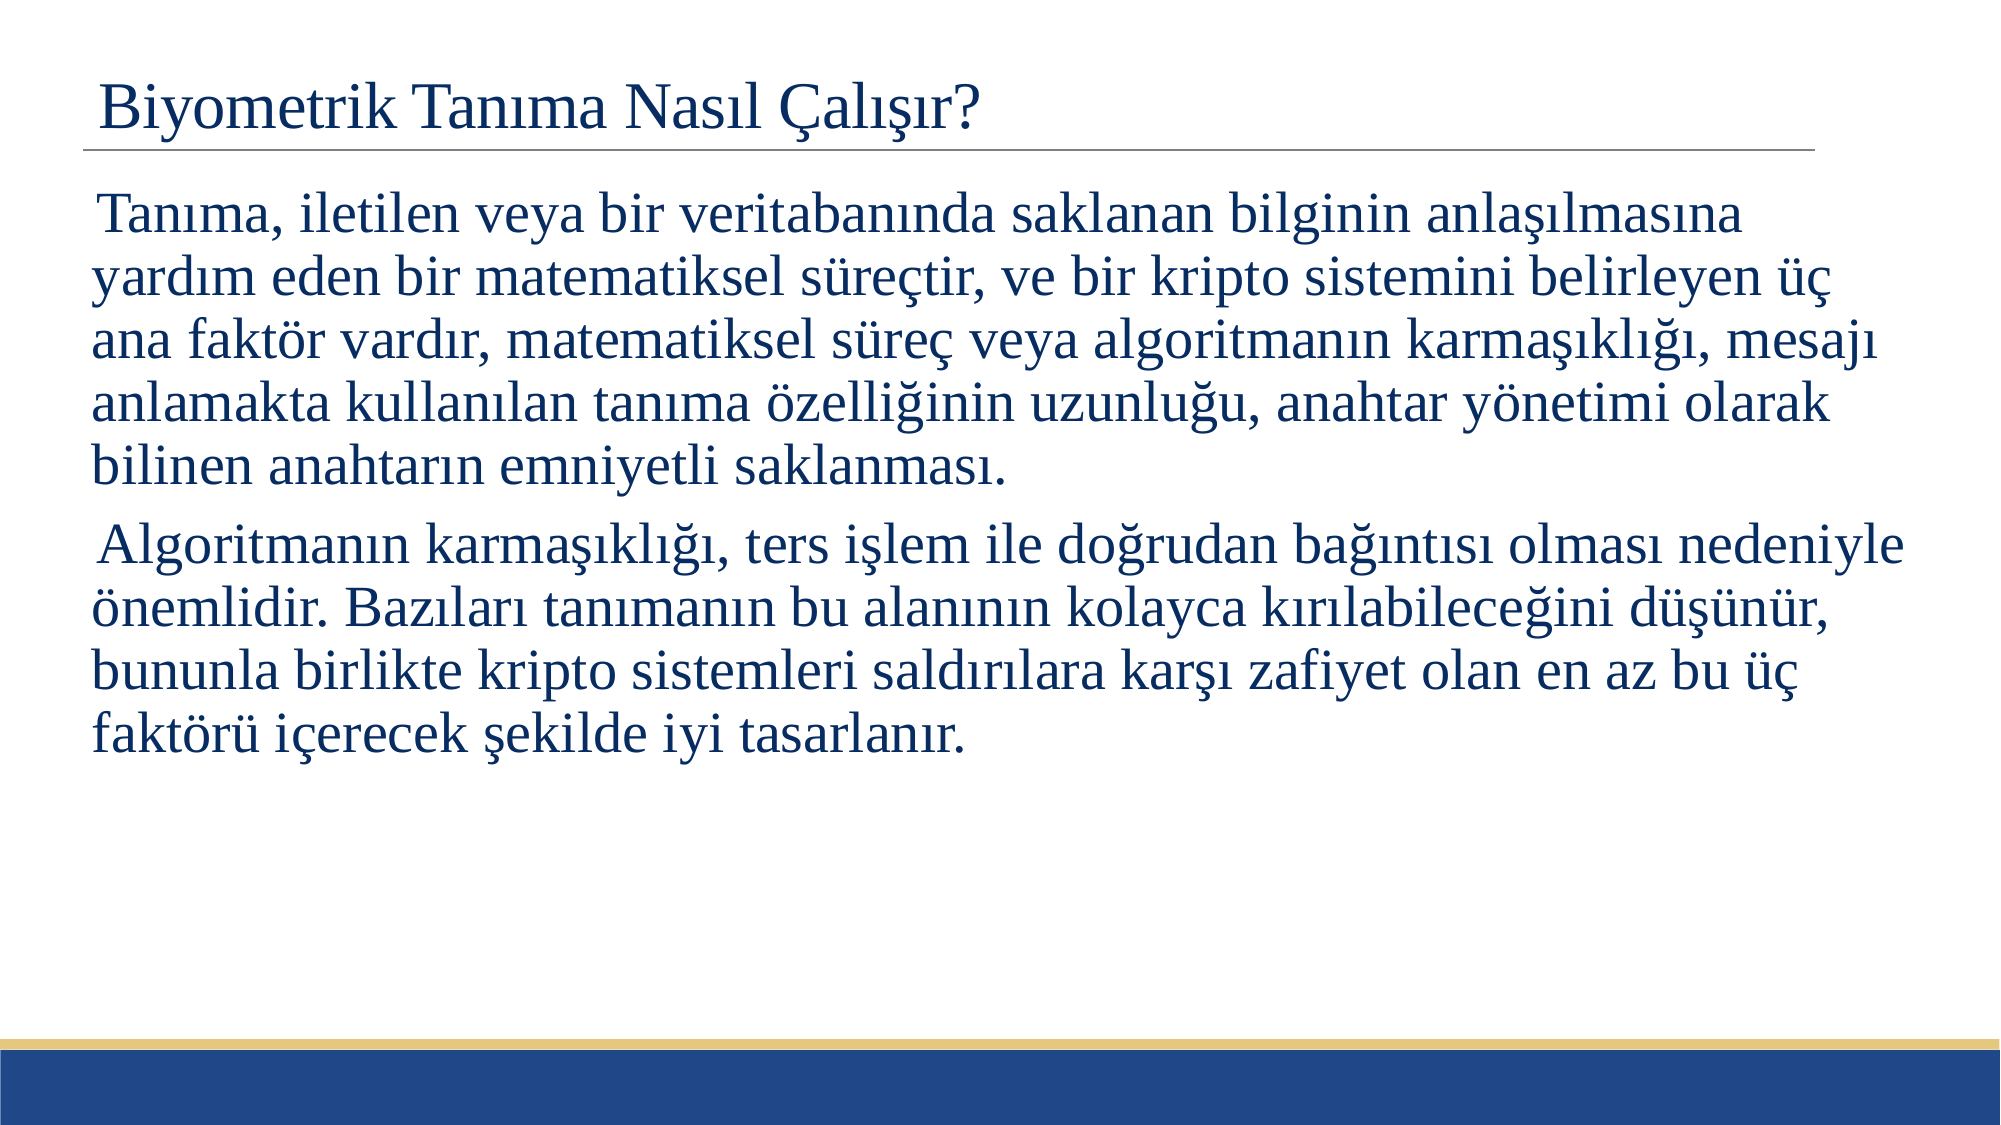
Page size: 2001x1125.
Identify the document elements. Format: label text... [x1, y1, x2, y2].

list Tanıma, iletilen veya bir veritabanında saklanan bilginin anlaşılmasına yardım eden bir matematiksel süreçtir, ve bir kripto sistemini belirleyen üç ana faktör vardır, matematiksel süreç veya algoritmanın karmaşıklığı, mesajı anlamakta kullanılan tanıma özelliğinin uzunluğu, anahtar yönetimi olarak bilinen anahtarın emniyetli saklanması. Algoritmanın karmaşıklığı, ters işlem ile doğrudan bağıntısı olması nedeniyle önemlidir. Bazıları tanımanın bu alanının kolayca kırılabileceğini düşünür, bununla birlikte kripto sistemleri saldırılara karşı zafiyet olan en az bu üç faktörü içerecek şekilde iyi tasarlanır. [83, 174, 1917, 963]
title Biyometrik Tanıma Nasıl Çalışır? [83, 47, 1830, 150]
